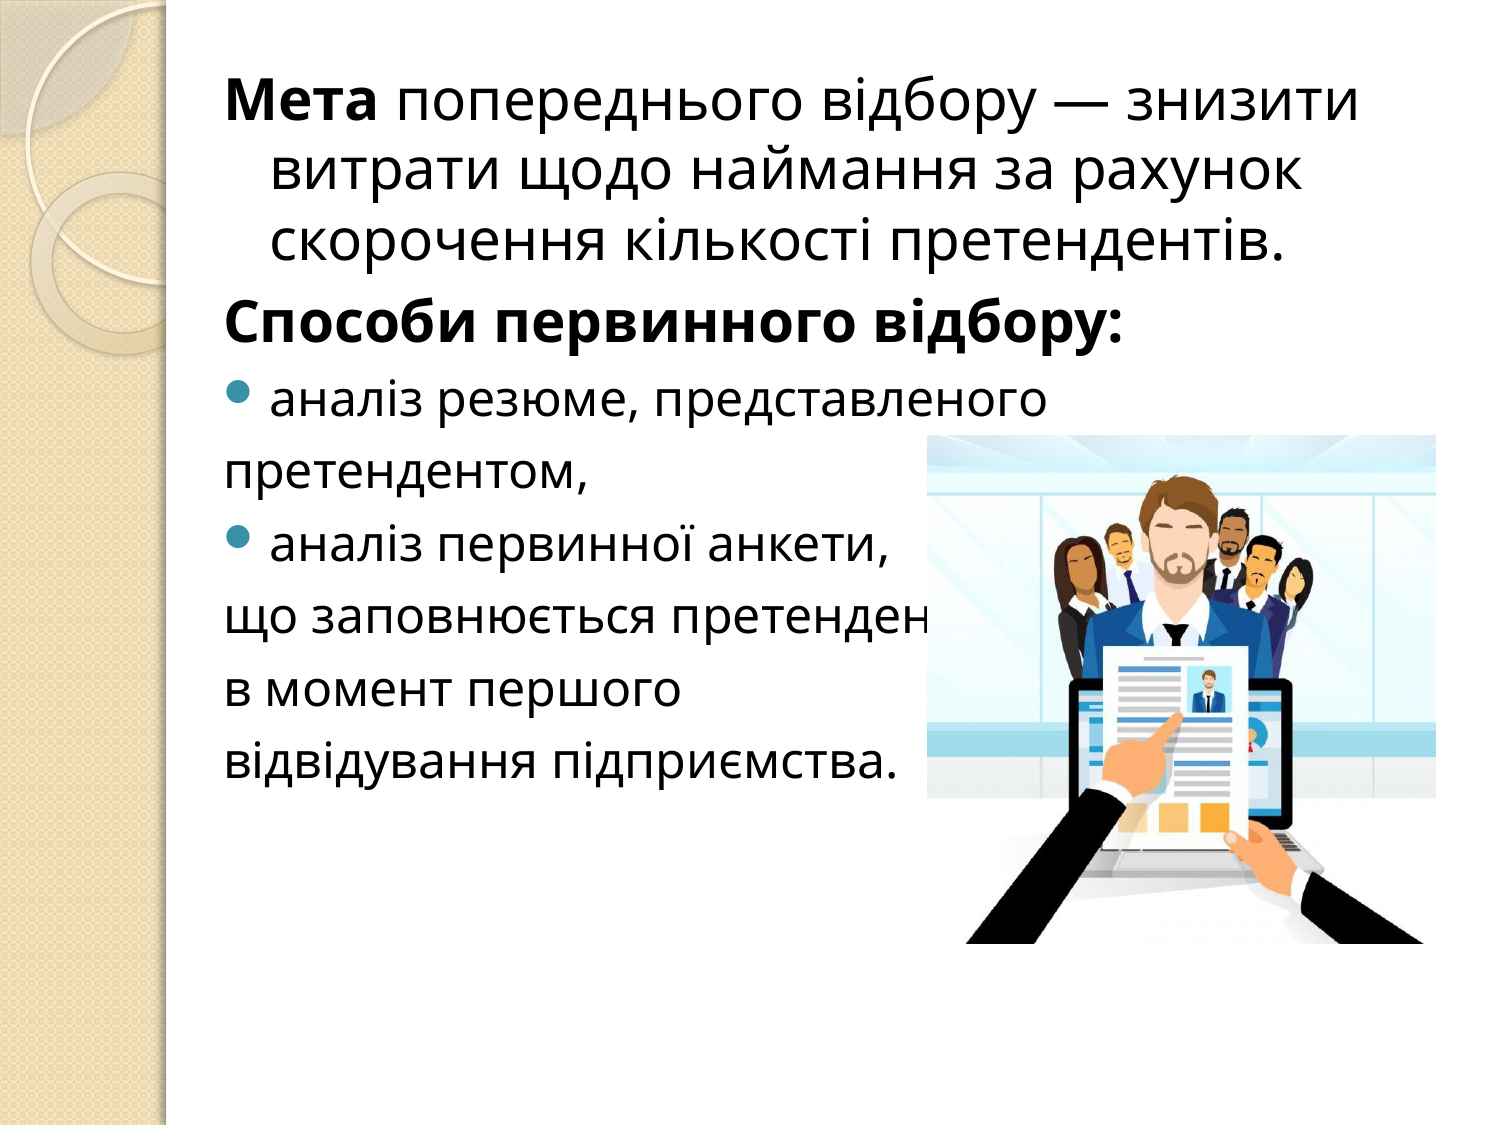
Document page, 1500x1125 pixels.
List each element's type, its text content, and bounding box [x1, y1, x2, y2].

picture [926, 435, 1436, 944]
list Мета попереднього відбо­ру — знизити витрати щодо наймання за рахунок скорочення кількості претендентів. Способи первинного відбору: аналіз резюме, представленого претендентом, аналіз первинної анкети, що заповнюється претендентом в момент першого відвідування підприємства. [194, 54, 1425, 986]
